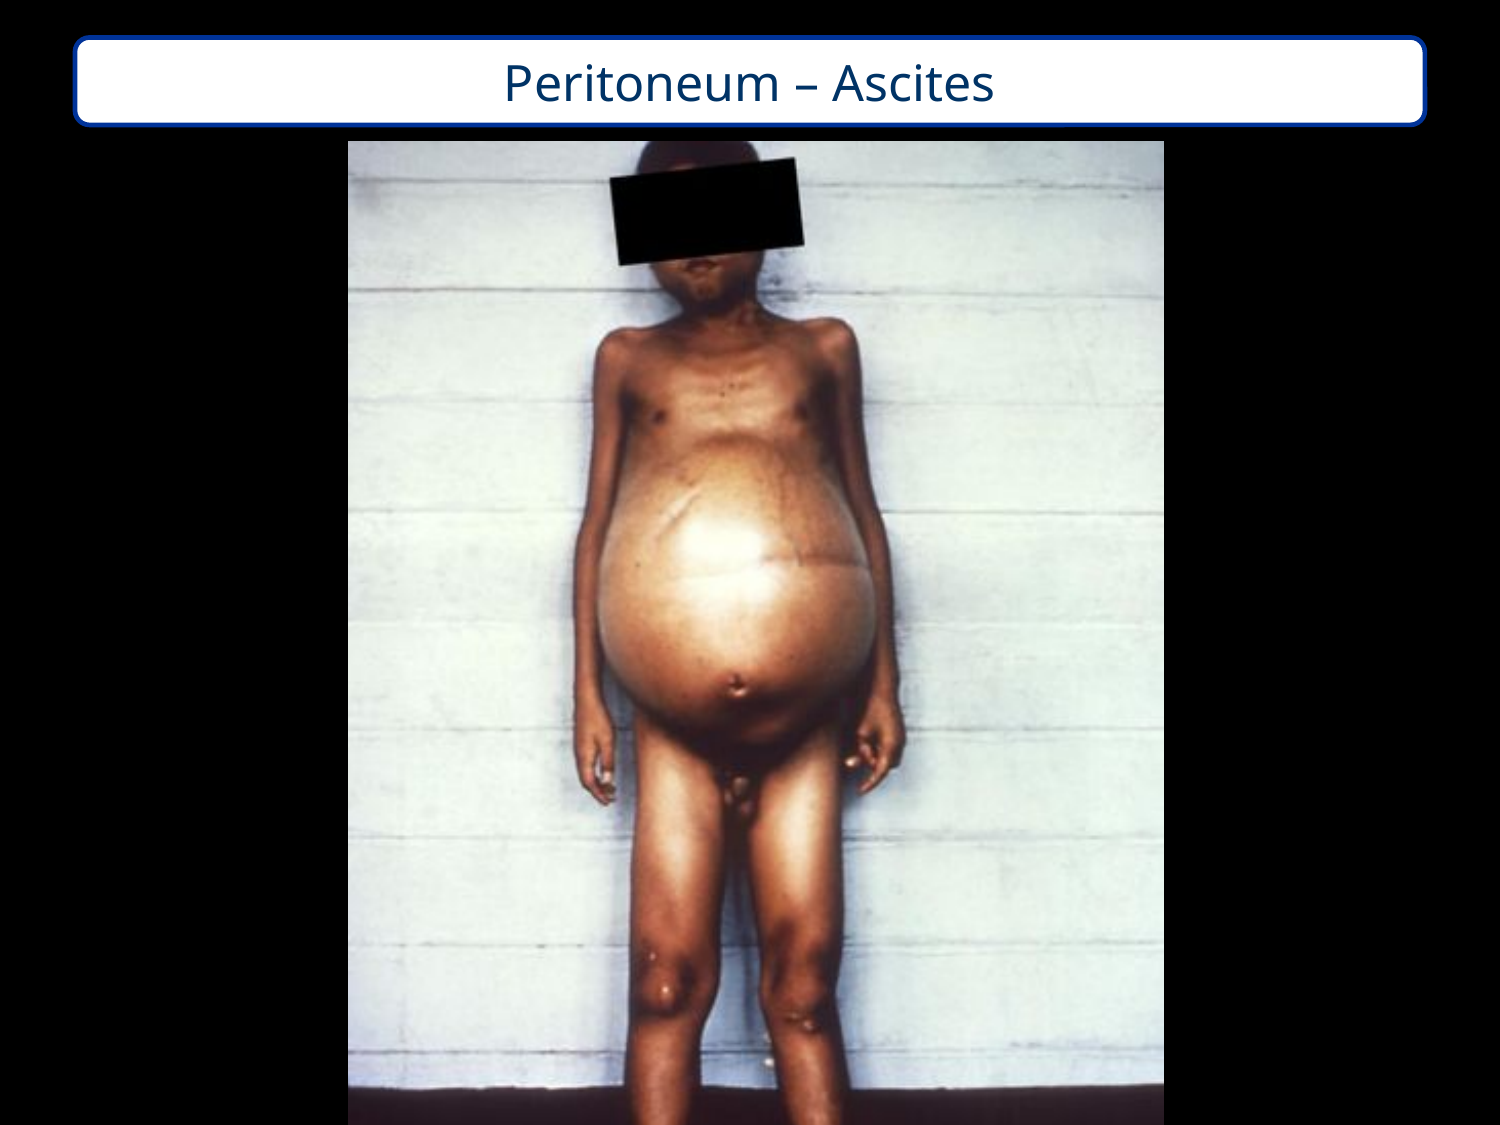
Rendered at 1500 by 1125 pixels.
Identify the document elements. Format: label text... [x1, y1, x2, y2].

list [348, 141, 1164, 1125]
text_box Peritoneum – Ascites [74, 37, 1425, 125]
